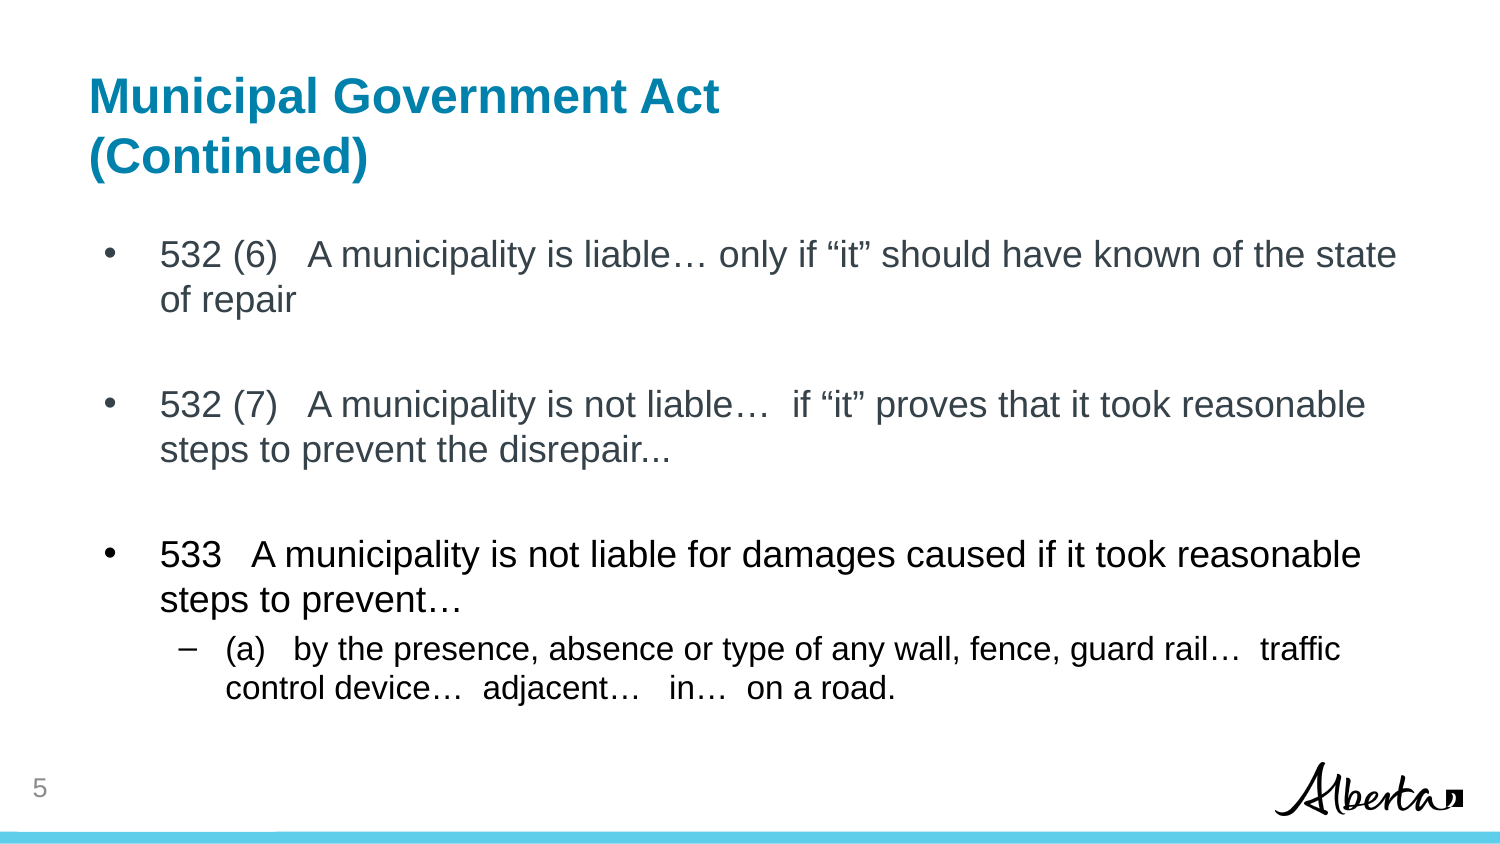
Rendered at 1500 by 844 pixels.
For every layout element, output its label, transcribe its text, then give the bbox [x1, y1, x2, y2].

picture [1275, 762, 1463, 816]
slide_number 4 [17, 764, 356, 810]
list 532 (6) A municipality is liable… only if “it” should have known of the state of repair 532 (7) A municipality is not liable… if “it” proves that it took reasonable steps to prevent the disrepair... 533 A municipality is not liable for damages caused if it took reasonable steps to prevent… (a) by the presence, absence or type of any wall, fence, guard rail… traffic control device… adjacent… in… on a road. [88, 222, 1439, 753]
title Municipal Government Act (Continued) [88, 55, 1437, 141]
